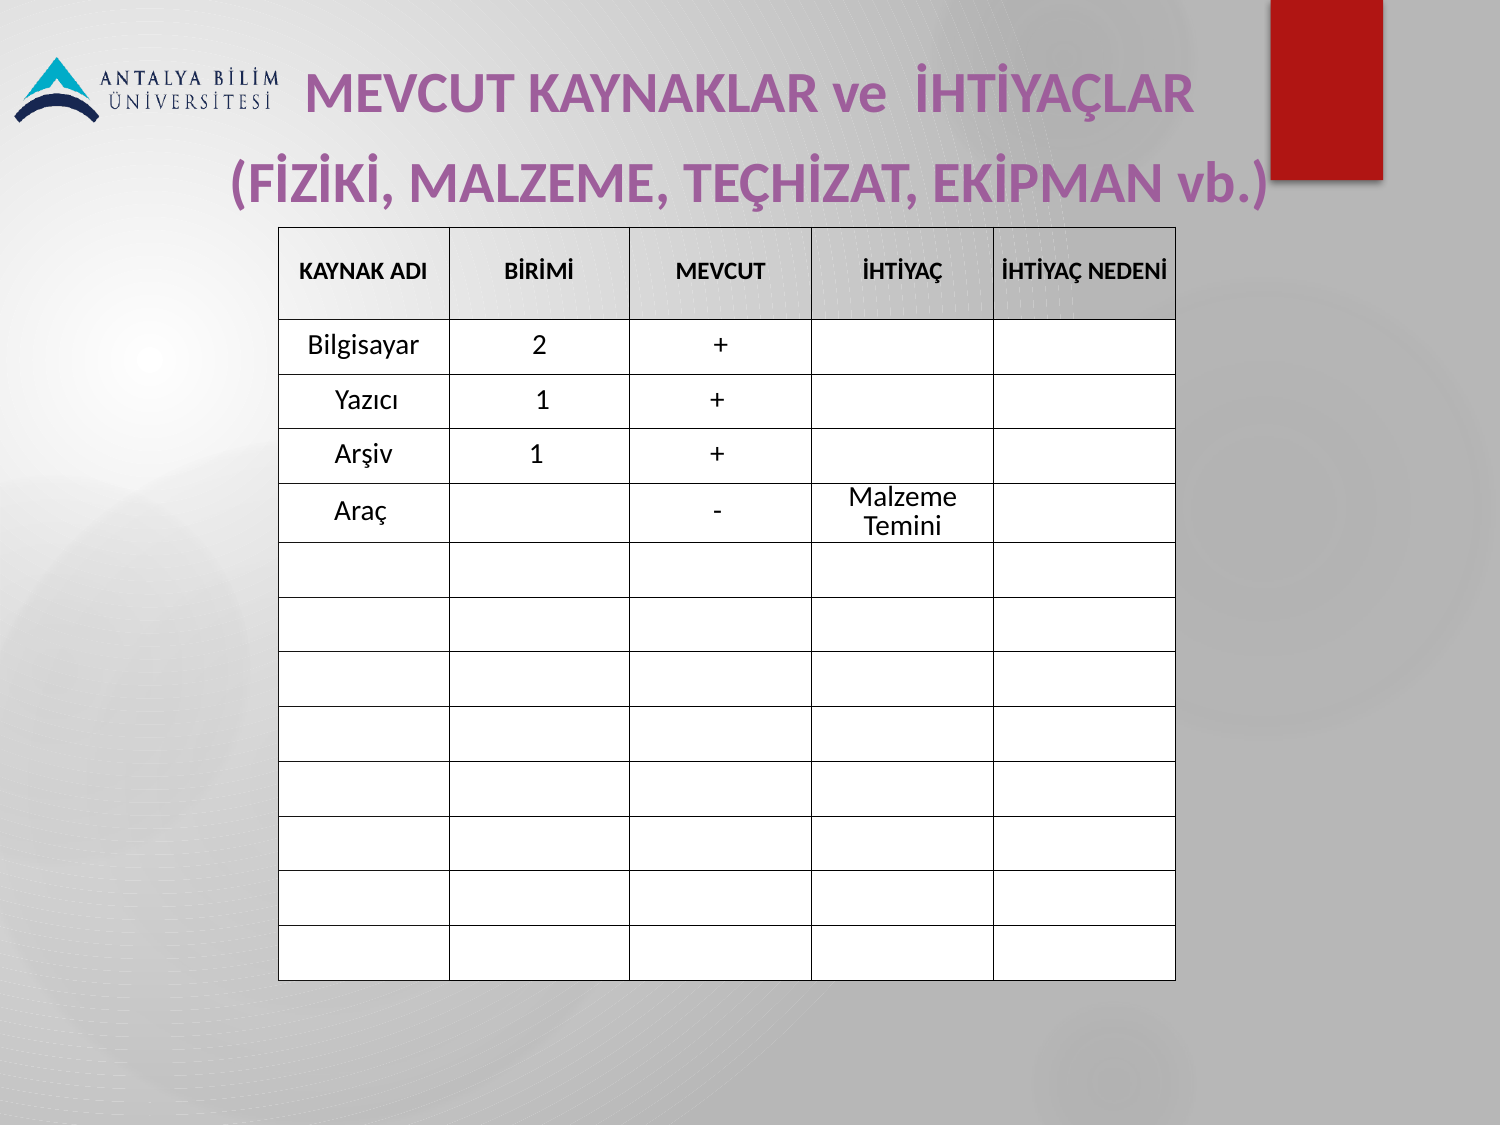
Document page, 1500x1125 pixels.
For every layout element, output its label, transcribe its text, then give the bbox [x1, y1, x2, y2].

picture [14, 54, 279, 126]
table_cell [812, 375, 993, 428]
table_cell [279, 817, 449, 870]
table_cell [994, 762, 1175, 816]
table_cell [450, 871, 629, 925]
table_cell [630, 543, 811, 597]
table_cell 1 [450, 429, 629, 483]
table_cell [994, 707, 1175, 761]
table_cell [994, 598, 1175, 651]
table_cell [450, 652, 629, 706]
table_cell [630, 926, 811, 980]
table_header KAYNAK ADI [279, 228, 449, 319]
table_cell [279, 926, 449, 980]
table_header BİRİMİ [450, 228, 629, 319]
table_header İHTİYAÇ [812, 228, 993, 319]
table_header İHTİYAÇ NEDENİ [994, 228, 1175, 319]
table_cell [994, 817, 1175, 870]
table_cell [812, 543, 993, 597]
table_cell [630, 652, 811, 706]
table_cell + [630, 375, 811, 428]
table_cell [994, 375, 1175, 428]
table_cell [279, 543, 449, 597]
table_cell Bilgisayar [279, 320, 449, 374]
table_cell [450, 543, 629, 597]
table_cell [279, 652, 449, 706]
table_cell [279, 762, 449, 816]
table_cell [812, 598, 993, 651]
table_cell + [630, 429, 811, 483]
table_cell 2 [450, 320, 629, 374]
table_cell [812, 320, 993, 374]
table_cell [630, 762, 811, 816]
table_cell Araç [279, 484, 449, 542]
table_cell + [630, 320, 811, 374]
table_cell [812, 429, 993, 483]
table_header MEVCUT [630, 228, 811, 319]
table_cell [994, 484, 1175, 542]
text_box MEVCUT KAYNAKLAR ve İHTİYAÇLAR (FİZİKİ, MALZEME, TEÇHİZAT, EKİPMAN vb.) [77, 124, 1423, 222]
table_cell [630, 817, 811, 870]
table_cell [994, 926, 1175, 980]
table_cell Malzeme Temini [812, 484, 993, 542]
table_cell [812, 762, 993, 816]
table_cell [279, 707, 449, 761]
table_cell Yazıcı [279, 375, 449, 428]
table_cell [630, 598, 811, 651]
table_cell [812, 707, 993, 761]
table_cell [994, 871, 1175, 925]
table_cell [994, 320, 1175, 374]
table_cell [450, 817, 629, 870]
table_cell [994, 429, 1175, 483]
table_cell [630, 707, 811, 761]
table_cell [994, 543, 1175, 597]
table_cell [279, 598, 449, 651]
table_cell [630, 871, 811, 925]
table_cell [450, 598, 629, 651]
table_cell [994, 652, 1175, 706]
table_cell Arşiv [279, 429, 449, 483]
table_cell [450, 762, 629, 816]
table_cell [450, 926, 629, 980]
table_cell [812, 926, 993, 980]
table_cell [812, 871, 993, 925]
table_cell [450, 484, 629, 542]
table_cell - [630, 484, 811, 542]
table_cell 1 [450, 375, 629, 428]
table_cell [812, 652, 993, 706]
table_cell [279, 871, 449, 925]
table_cell [812, 817, 993, 870]
table_cell [450, 707, 629, 761]
